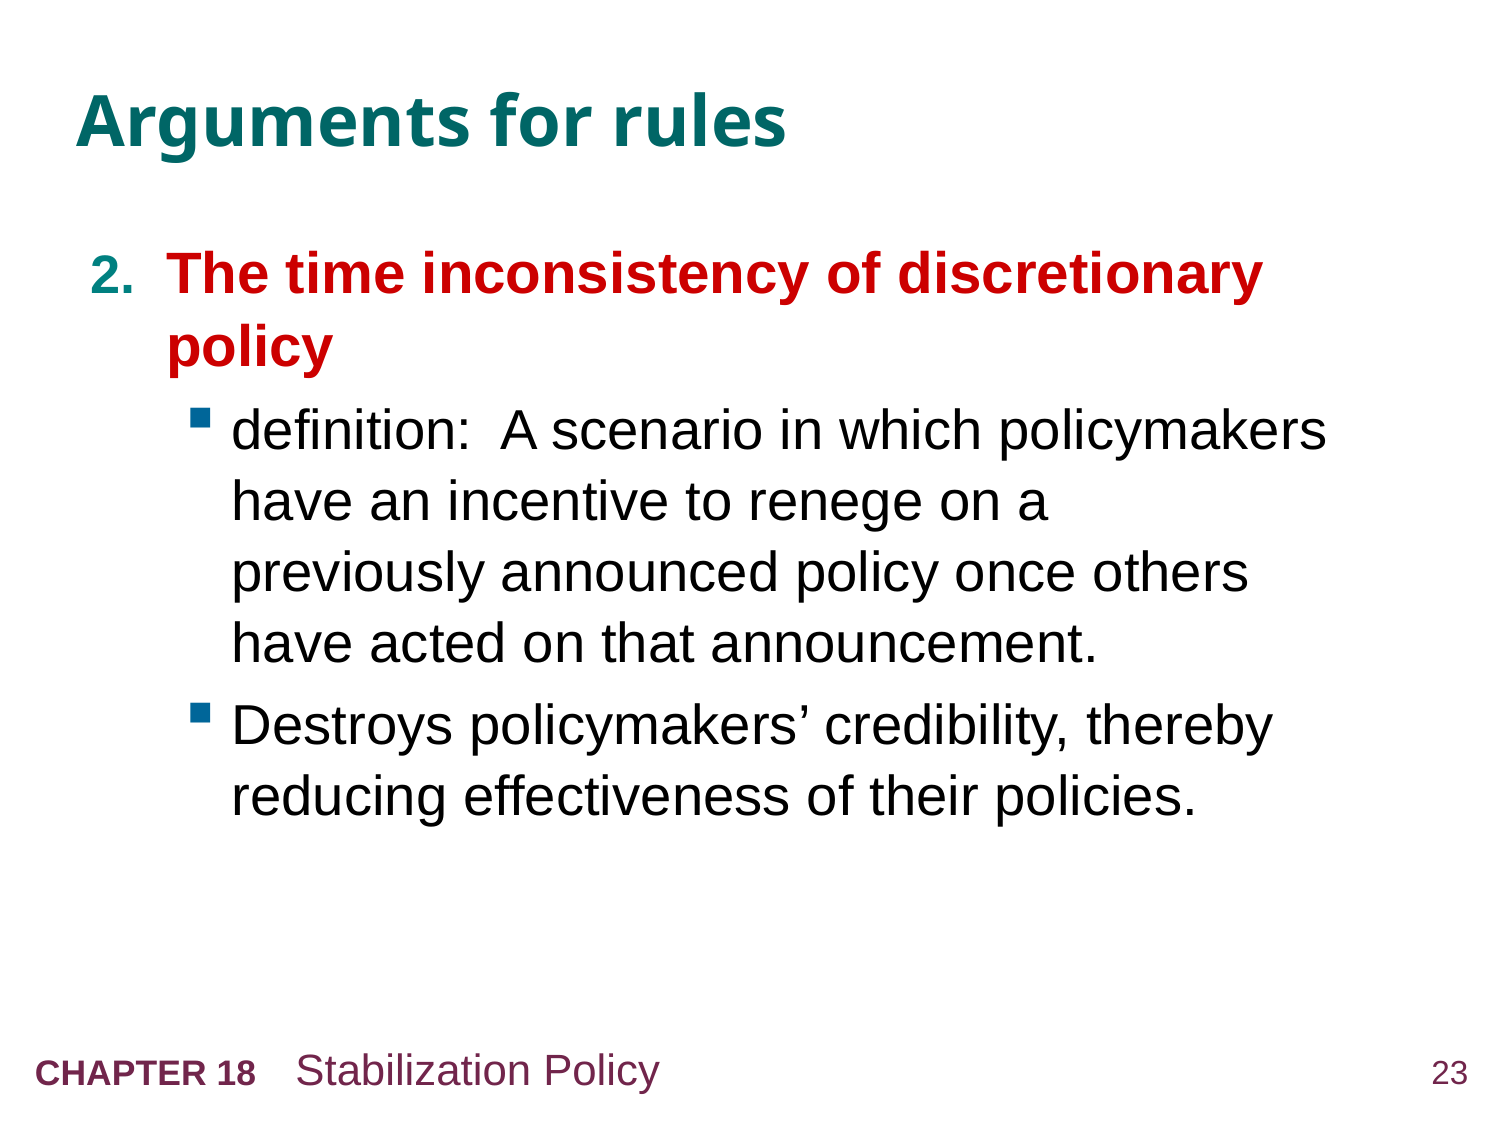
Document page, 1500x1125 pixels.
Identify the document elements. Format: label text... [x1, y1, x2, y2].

title Arguments for rules [76, 38, 1430, 193]
list 2. The time inconsistency of discretionary policy definition: A scenario in which policymakers have an incentive to renege on a previously announced policy once others have acted on that announcement. Destroys policymakers’ credibility, thereby reducing effectiveness of their policies. [75, 224, 1396, 1005]
